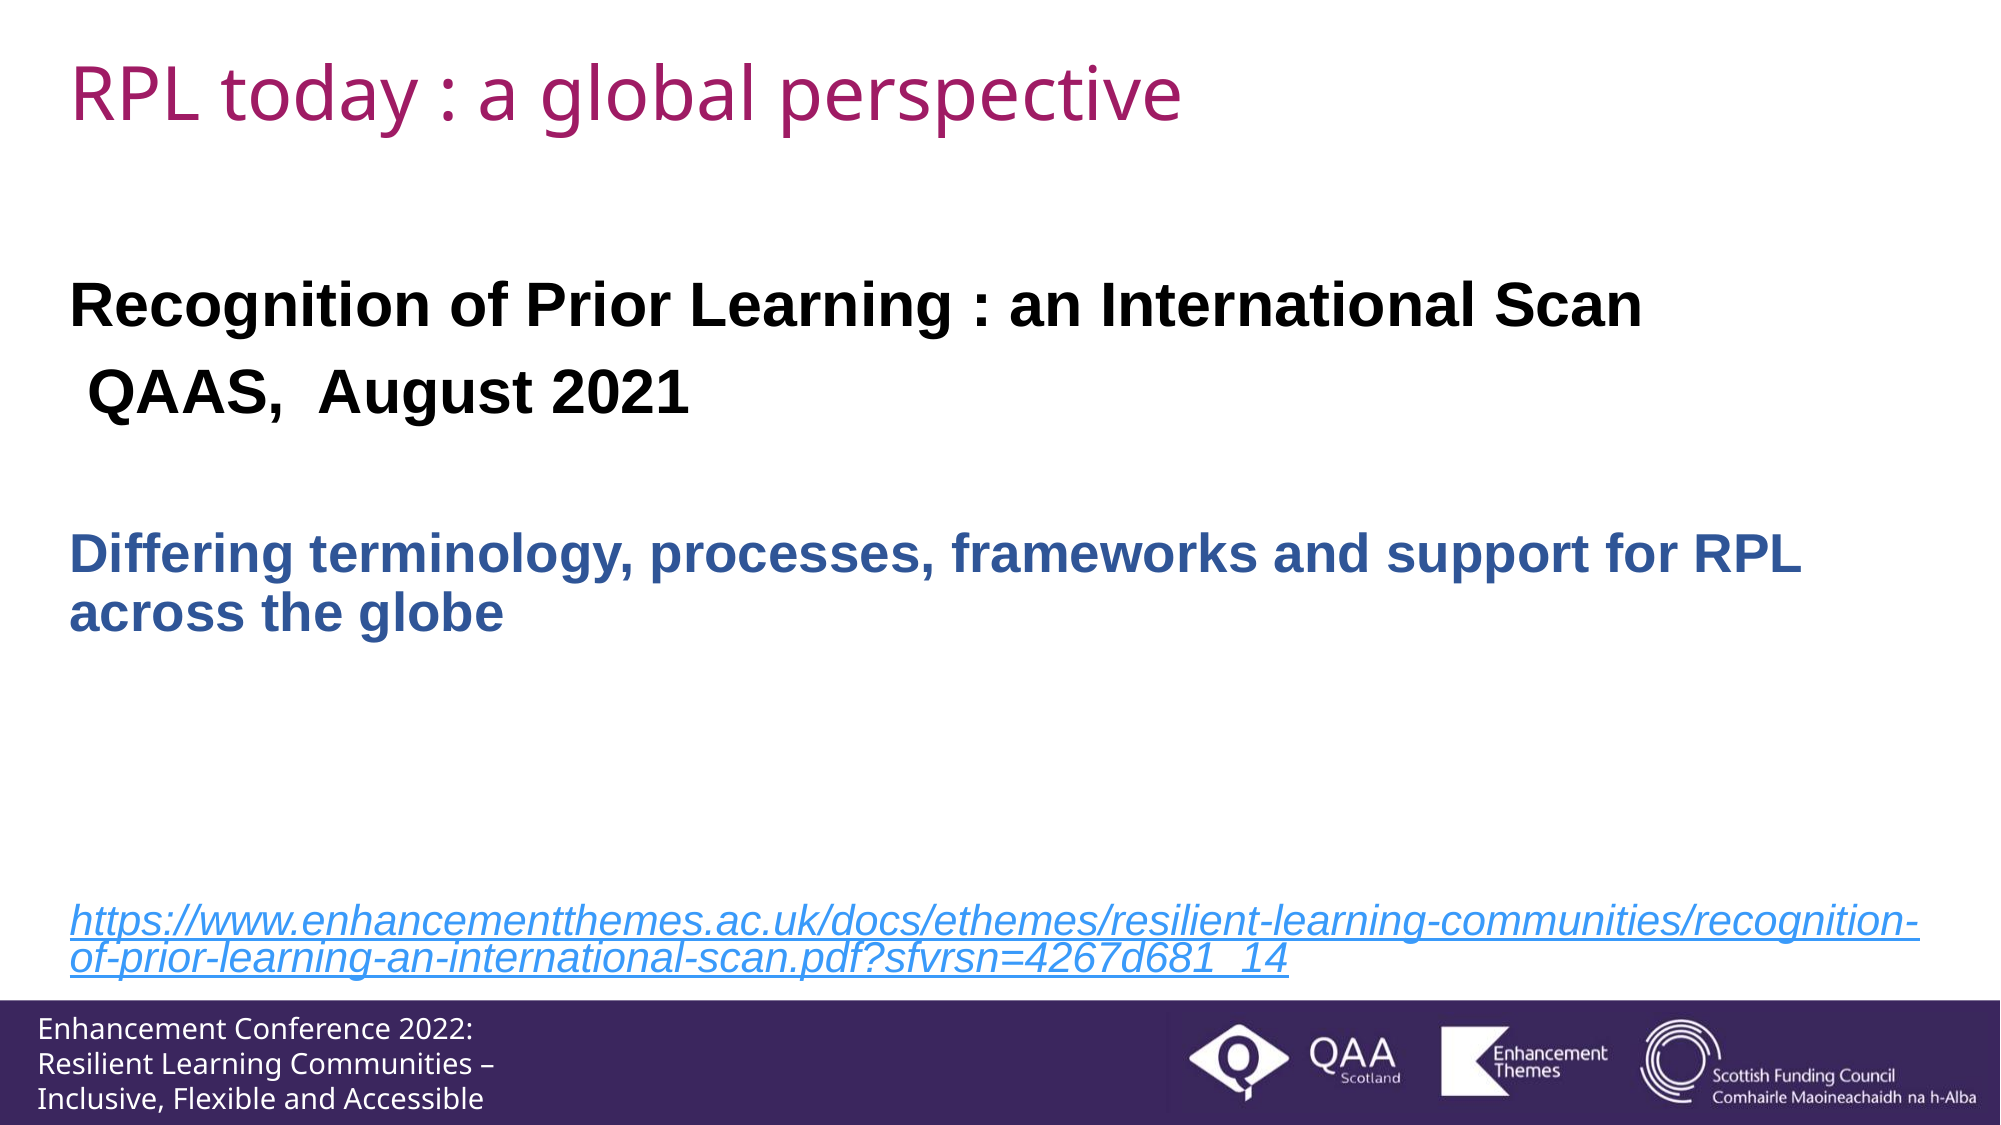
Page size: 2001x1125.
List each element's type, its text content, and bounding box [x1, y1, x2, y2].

picture [1166, 1012, 1988, 1113]
list RPL today : a global perspective [54, 48, 1949, 229]
list Recognition of Prior Learning : an International Scan QAAS, August 2021 Differing terminology, processes, frameworks and support for RPL across the globe https://www.enhancementthemes.ac.uk/docs/ethemes/resilient-learning-communities/recognition-of-prior-learning-an-international-scan.pdf?sfvrsn=4267d681_14 [54, 264, 1949, 955]
